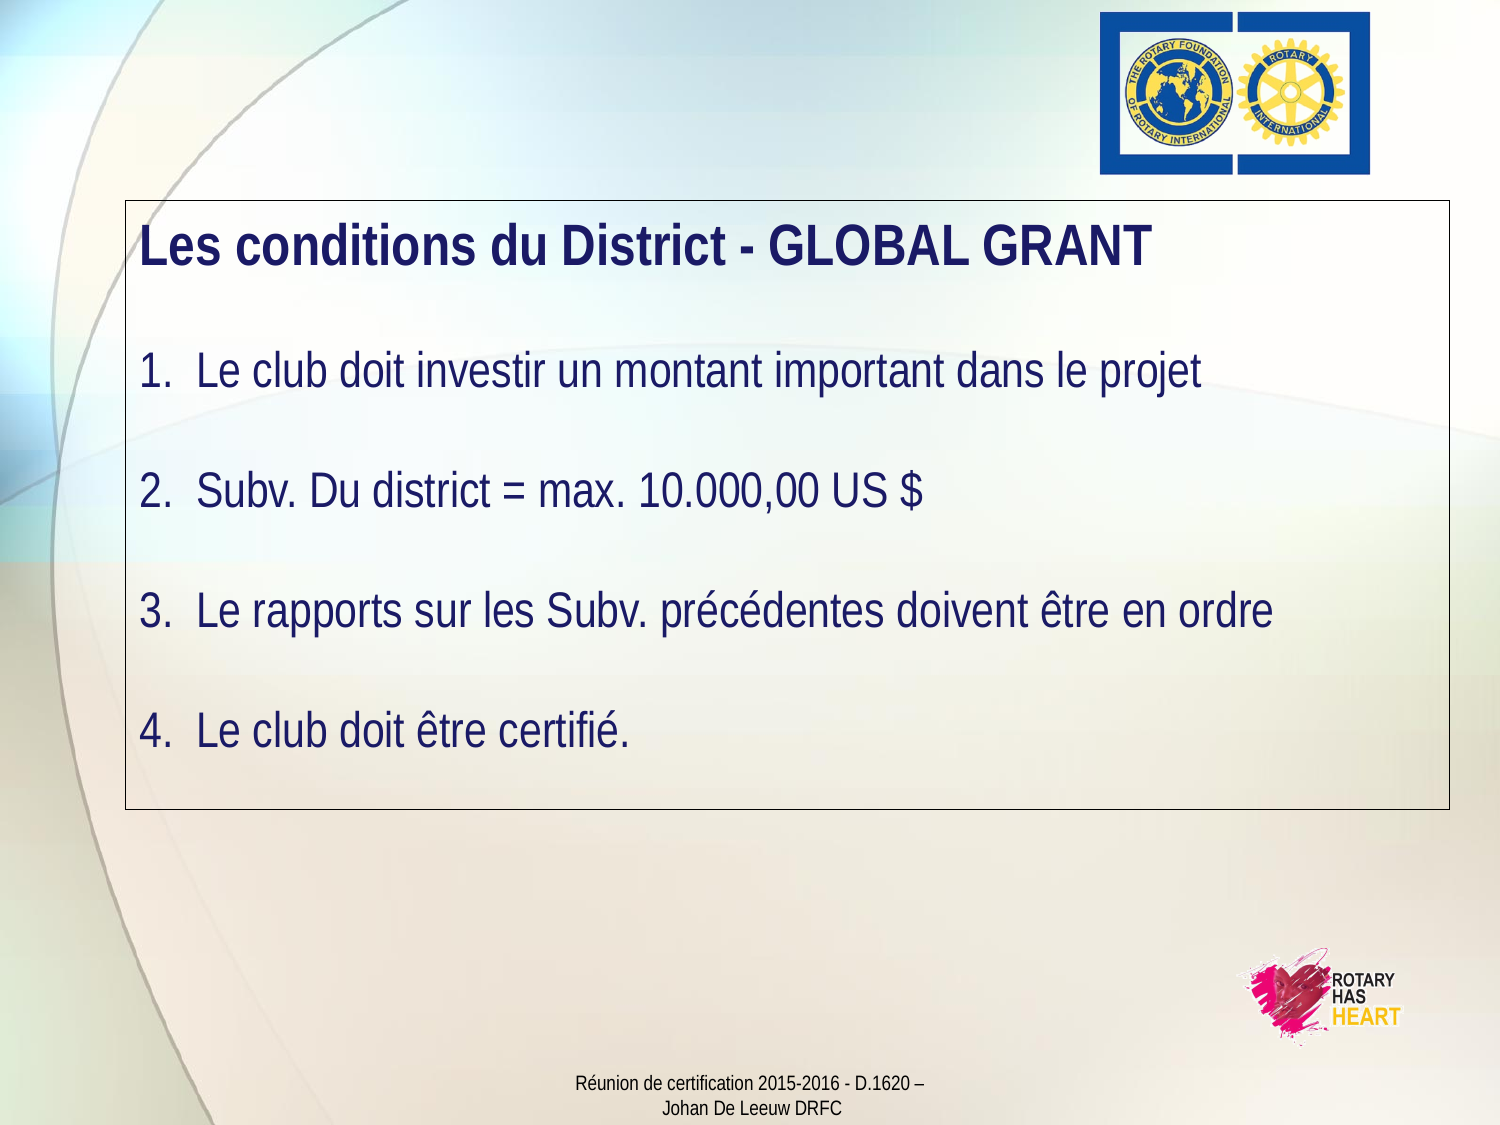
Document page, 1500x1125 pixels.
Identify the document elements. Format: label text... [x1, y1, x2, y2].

picture [0, 0, 1500, 1125]
footer Réunion de certification 2015-2016 - D.1620 – Johan De Leeuw DRFC [349, 1062, 1151, 1125]
text_box Les conditions du District - GLOBAL GRANT Le club doit investir un montant important dans le projet Subv. Du district = max. 10.000,00 US $ Le rapports sur les Subv. précédentes doivent être en ordre Le club doit être certifié. [125, 200, 1450, 810]
